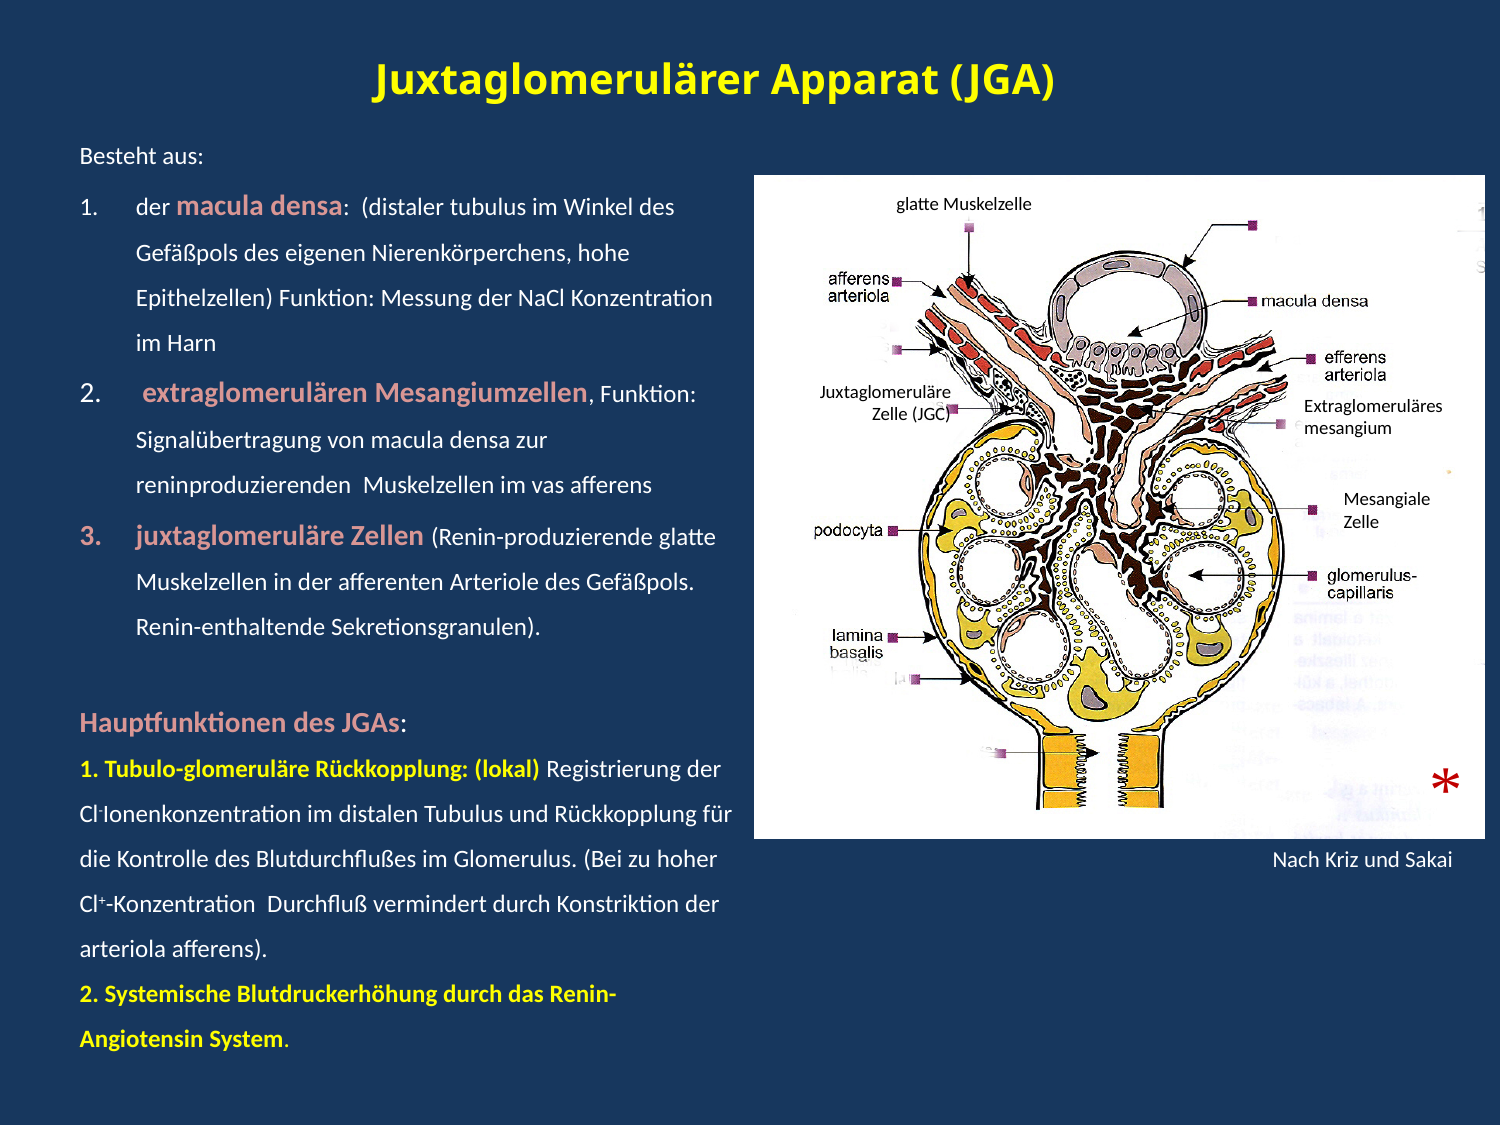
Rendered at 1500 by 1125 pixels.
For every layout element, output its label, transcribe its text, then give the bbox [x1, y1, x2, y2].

text_box Juxtaglomerulärer Apparat (JGA) [360, 45, 1341, 111]
text_box Besteht aus: der macula densa: (distaler tubulus im Winkel des Gefäßpols des eigenen Nierenkörperchens, hohe Epithelzellen) Funktion: Messung der NaCl Konzentration im Harn extraglomerulären Mesangiumzellen, Funktion: Signalübertragung von macula densa zur reninproduzierenden Muskelzellen im vas afferens juxtaglomeruläre Zellen (Renin-produzierende glatte Muskelzellen in der afferenten Arteriole des Gefäßpols. Renin-enthaltende Sekretionsgranulen). Hauptfunktionen des JGAs: 1. Tubulo-glomeruläre Rückkopplung: (lokal) Registrierung der Cl-Ionenkonzentration im distalen Tubulus und Rückkopplung für die Kontrolle des Blutdurchflußes im Glomerulus. (Bei zu hoher Cl+-Konzentration Durchfluß vermindert durch Konstriktion der arteriola afferens). 2. Systemische Blutdruckerhöhung durch das Renin-Angiotensin System. [64, 116, 755, 1060]
picture [754, 175, 1485, 840]
text_box Nach Kriz und Sakai [1257, 847, 1479, 880]
